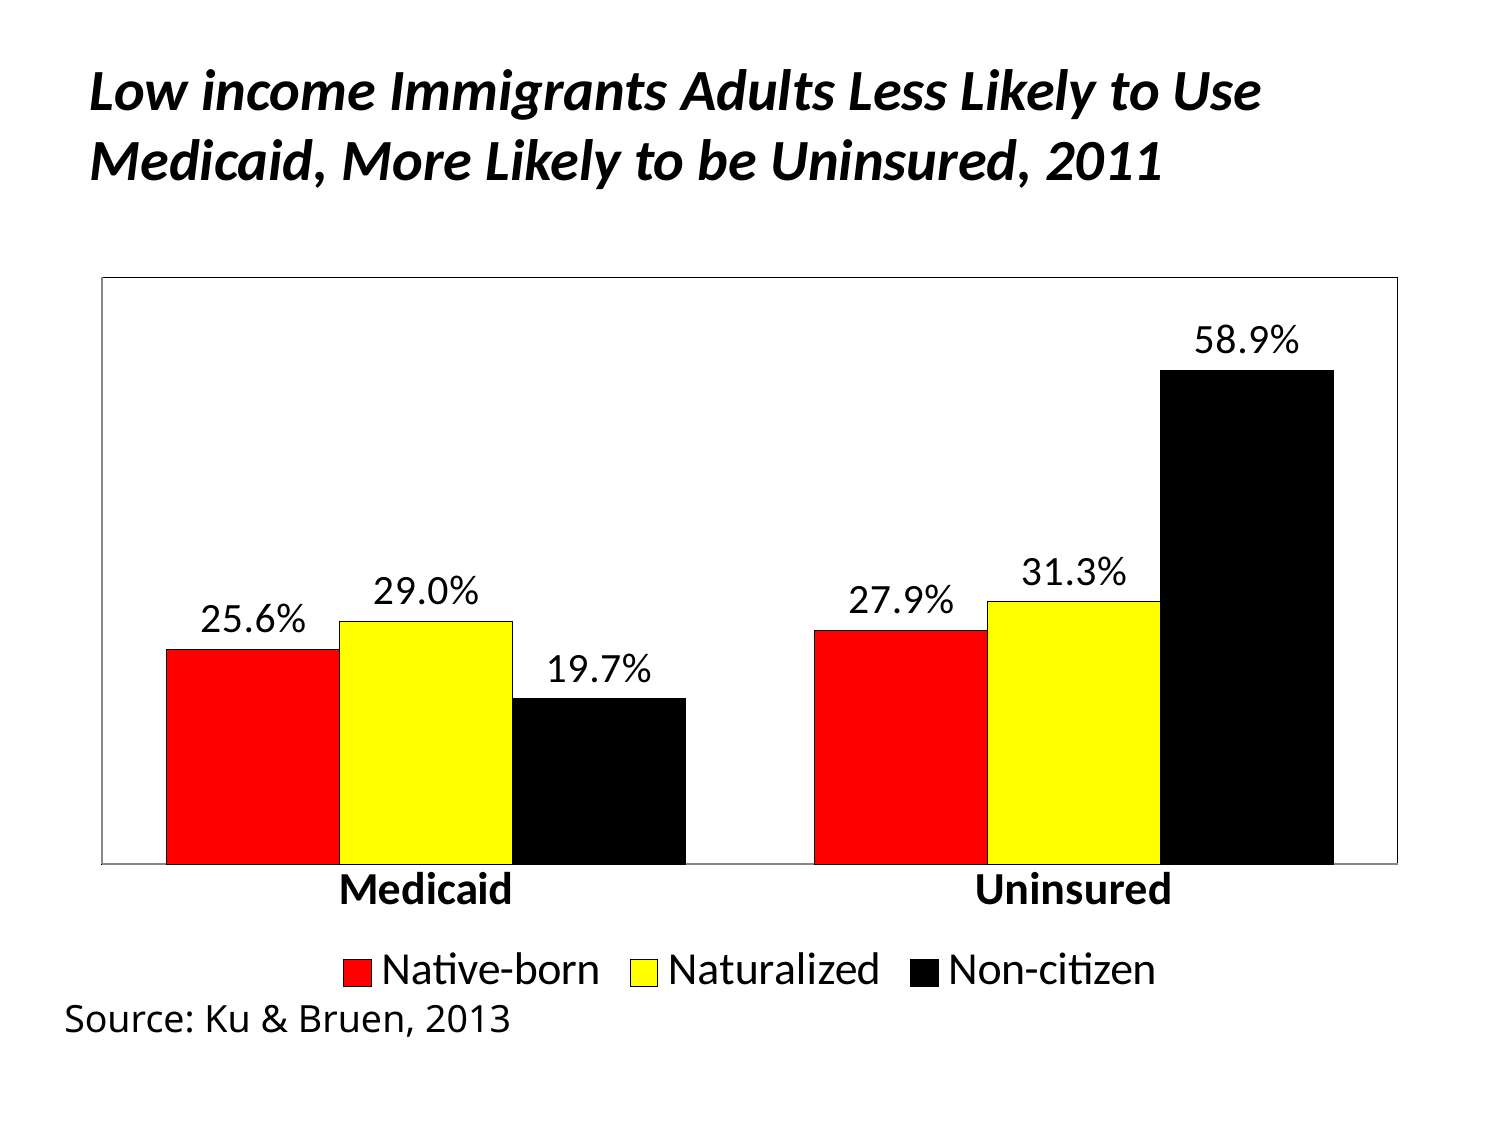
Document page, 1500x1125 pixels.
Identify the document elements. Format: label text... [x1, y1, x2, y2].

chart [74, 262, 1426, 1006]
text_box Low income Immigrants Adults Less Likely to Use Medicaid, More Likely to be Uninsured, 2011 [74, 45, 1425, 233]
text_box Source: Ku & Bruen, 2013 [49, 987, 546, 1048]
